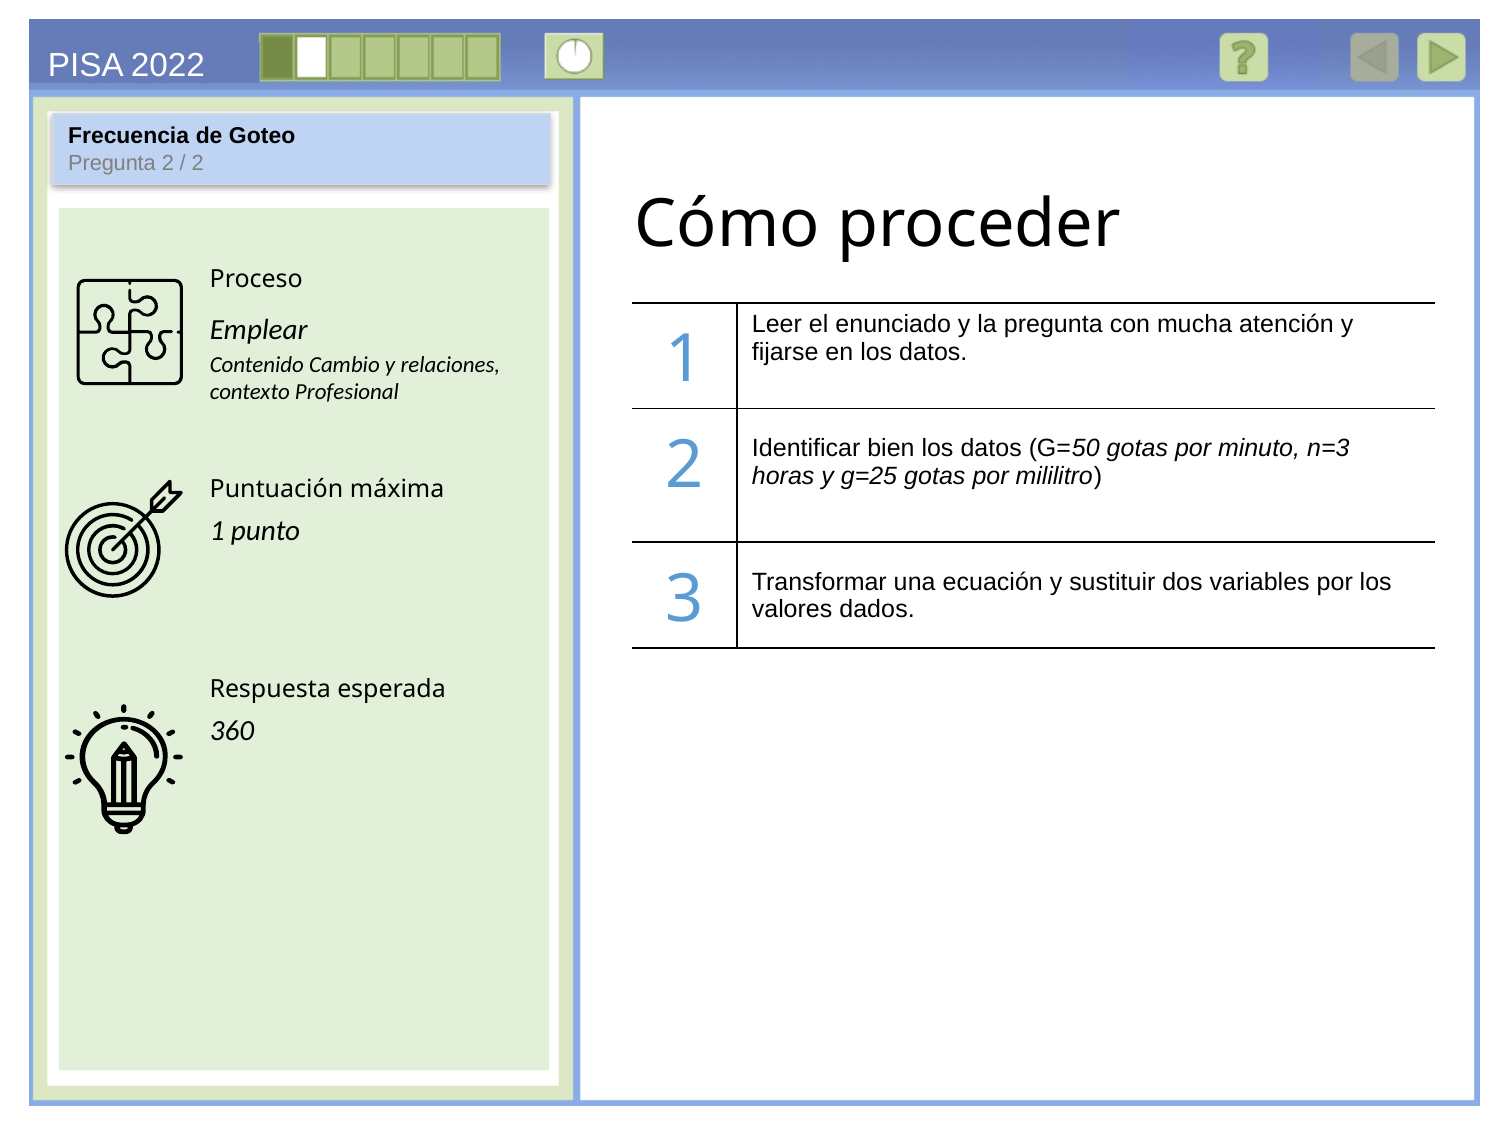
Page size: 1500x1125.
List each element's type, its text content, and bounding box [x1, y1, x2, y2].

table_cell 3 [632, 543, 736, 647]
table_cell Transformar una ecuación y sustituir dos variables por los valores dados. [738, 543, 1435, 647]
table_header Leer el enunciado y la pregunta con mucha atención y fijarse en los datos. [738, 304, 1435, 408]
list 360 [194, 704, 514, 894]
table_cell 2 [632, 409, 736, 541]
list 1 punto [194, 503, 502, 587]
list Pregunta 2 / 2 [53, 140, 547, 185]
list Frecuencia de Goteo [53, 113, 538, 140]
picture [29, 19, 1480, 1106]
table_cell Identificar bien los datos (G=50 gotas por minuto, n=3 horas y g=25 gotas por mililitro) [738, 409, 1435, 541]
list Emplear Contenido Cambio y relaciones, contexto Profesional [194, 302, 526, 386]
table_header 1 [632, 304, 736, 408]
